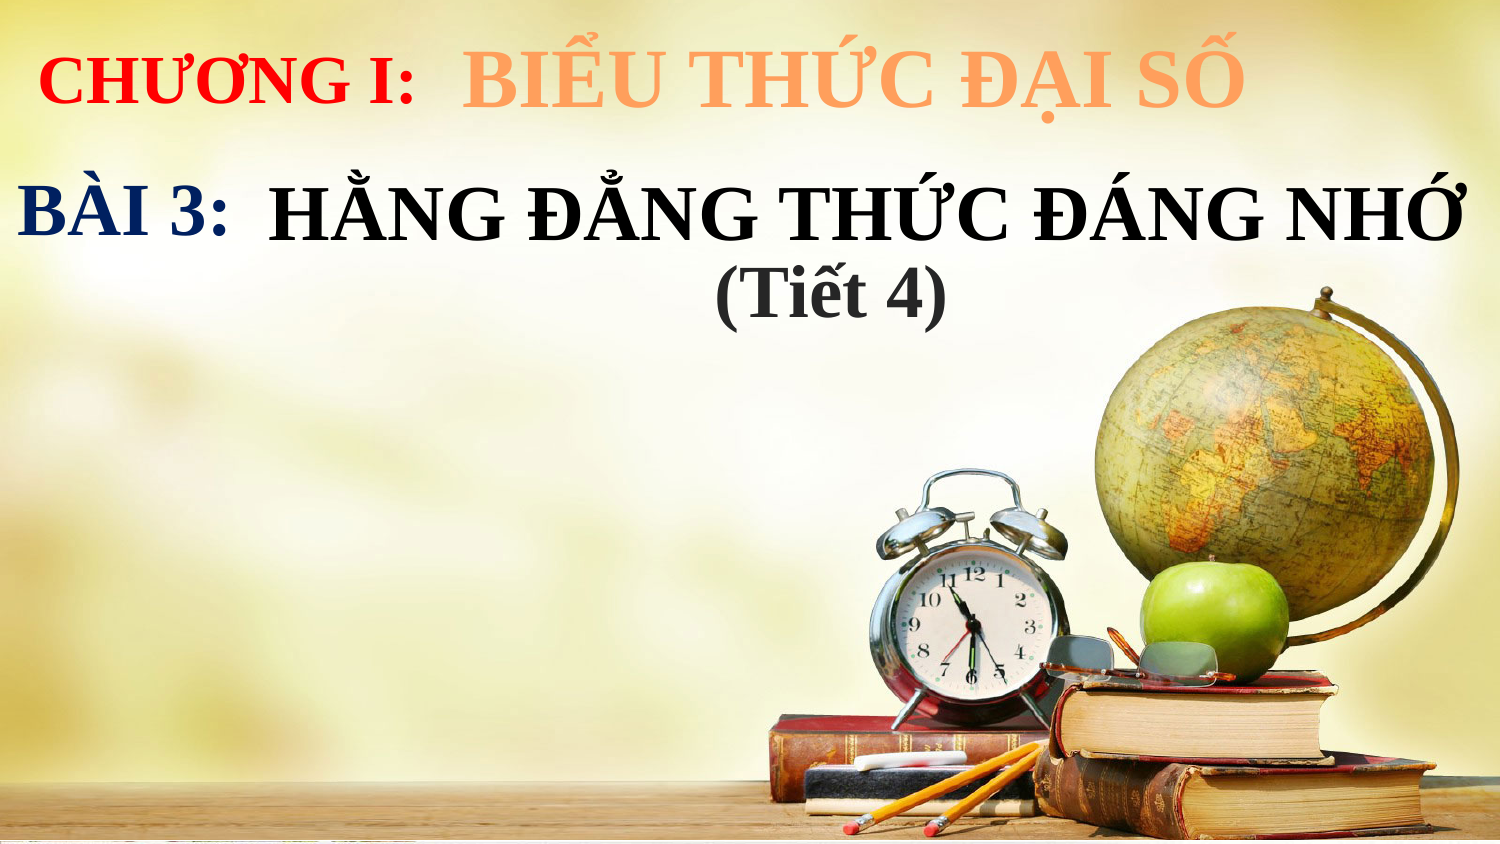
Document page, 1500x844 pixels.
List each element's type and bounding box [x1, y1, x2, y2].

text_box [0, 0, 1500, 840]
